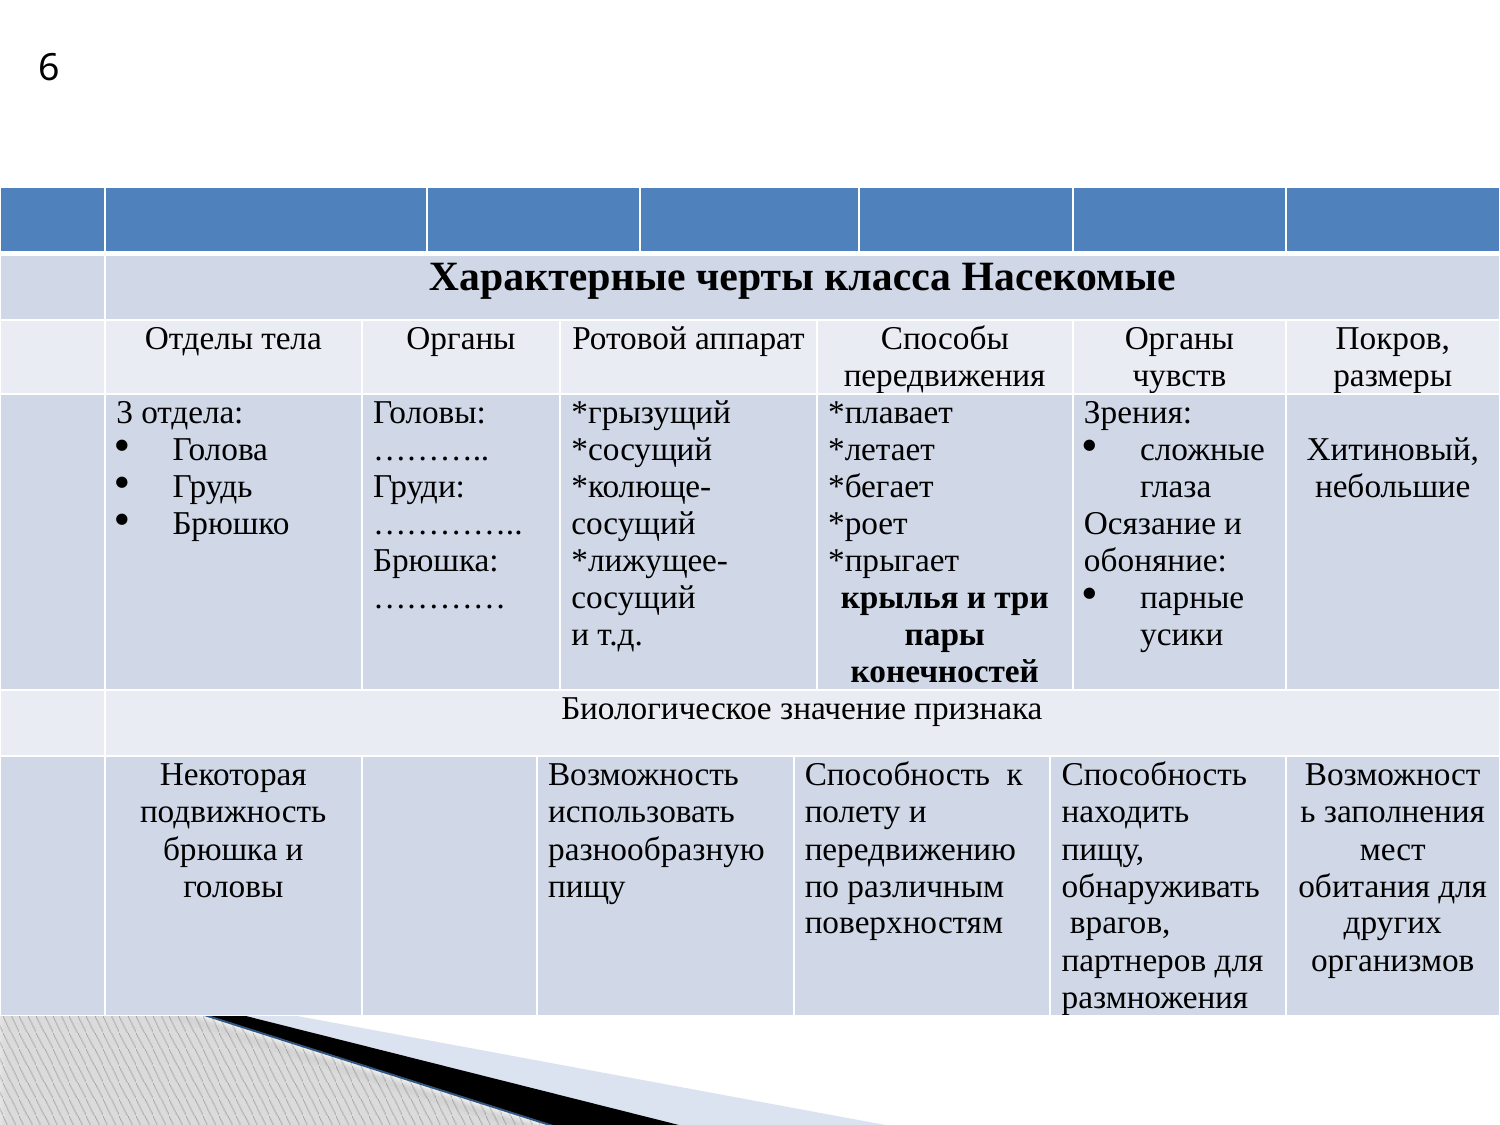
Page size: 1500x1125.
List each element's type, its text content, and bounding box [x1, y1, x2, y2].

table_header [641, 188, 858, 251]
table_cell Покров, размеры [1287, 321, 1499, 393]
table_cell Некоторая подвижность брюшка и головы [106, 757, 361, 1015]
table_header [1287, 188, 1499, 251]
table_cell Характерные черты класса Насекомые [106, 256, 1499, 319]
table_cell Возможность использовать разнообразную пищу [538, 757, 793, 1015]
table_cell *плавает *летает *бегает *роет *прыгает крылья и три пары конечностей [818, 395, 1072, 689]
table_header [428, 188, 639, 251]
table_cell Органы [363, 321, 559, 393]
text_box 6 [23, 35, 106, 95]
table_cell Головы: ……….. Груди:………….. Брюшка:………… [363, 395, 559, 689]
table_cell [363, 757, 536, 1015]
table_cell Способность к полету и передвижению по различным поверхностям [795, 757, 1049, 1015]
table_cell 3 отдела: Голова Грудь Брюшко [106, 395, 361, 689]
table_cell [1, 691, 104, 755]
table_header [106, 188, 426, 251]
table_cell Зрения: сложные глаза Осязание и обоняние: парные усики [1074, 395, 1285, 689]
table_cell Ротовой аппарат [561, 321, 816, 393]
table_cell Органы чувств [1074, 321, 1285, 393]
table_cell [1, 256, 104, 319]
table_cell Возможность заполнения мест обитания для других организмов [1287, 757, 1499, 1015]
table_cell Биологическое значение признака [106, 691, 1499, 755]
table_cell Способность находить пищу, обнаруживать врагов, партнеров для размножения [1051, 757, 1285, 1015]
table_cell Хитиновый, небольшие [1287, 395, 1499, 689]
table_header [860, 188, 1072, 251]
table_cell Способы передвижения [818, 321, 1072, 393]
table_cell *грызущий *сосущий *колюще-сосущий *лижущее-сосущий и т.д. [561, 395, 816, 689]
table_cell [1, 395, 104, 689]
table_header [1, 188, 104, 251]
table_cell [1, 757, 104, 1015]
table_cell [1, 321, 104, 393]
table_header [1074, 188, 1285, 251]
table_cell Отделы тела [106, 321, 361, 393]
